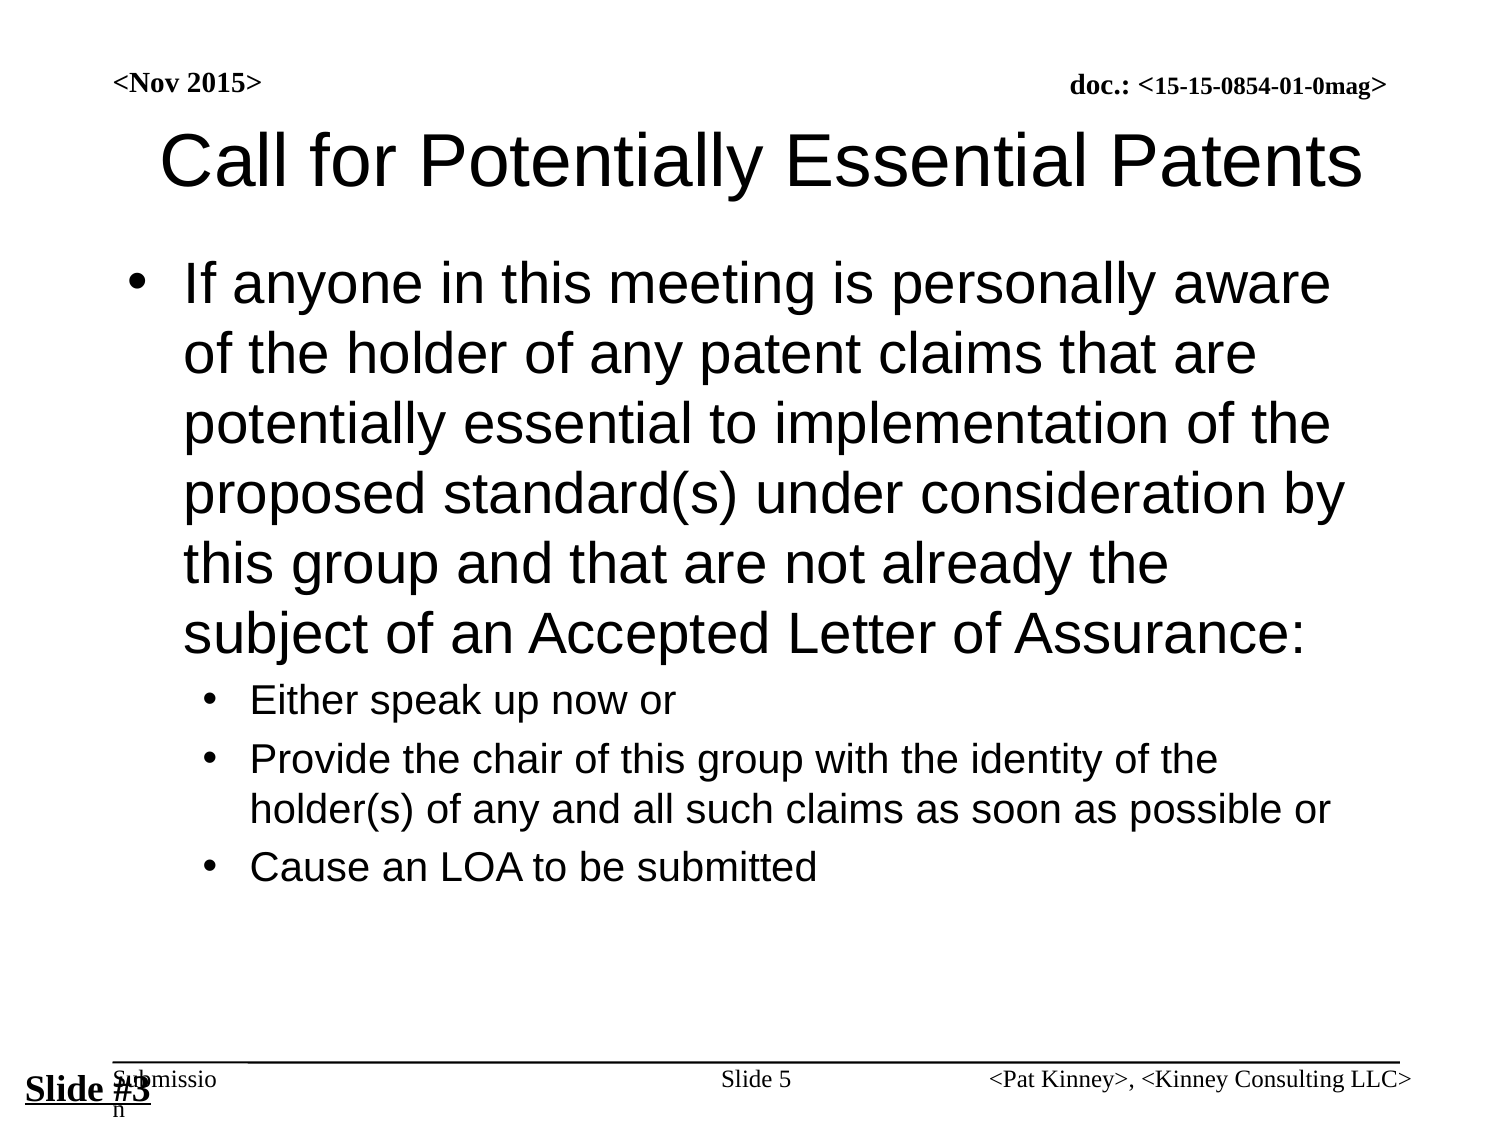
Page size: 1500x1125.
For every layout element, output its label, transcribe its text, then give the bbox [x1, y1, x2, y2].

footer <Pat Kinney>, <Kinney Consulting LLC> [899, 1061, 1413, 1093]
list If anyone in this meeting is personally aware of the holder of any patent claims that are potentially essential to implementation of the proposed standard(s) under consideration by this group and that are not already the subject of an Accepted Letter of Assurance: Either speak up now or Provide the chair of this group with the identity of the holder(s) of any and all such claims as soon as possible or Cause an LOA to be submitted [112, 237, 1388, 913]
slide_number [112, 62, 376, 99]
text_box Slide #3 [10, 1056, 167, 1116]
slide_number Slide 5 [712, 1061, 800, 1093]
title Call for Potentially Essential Patents [50, 62, 1475, 250]
